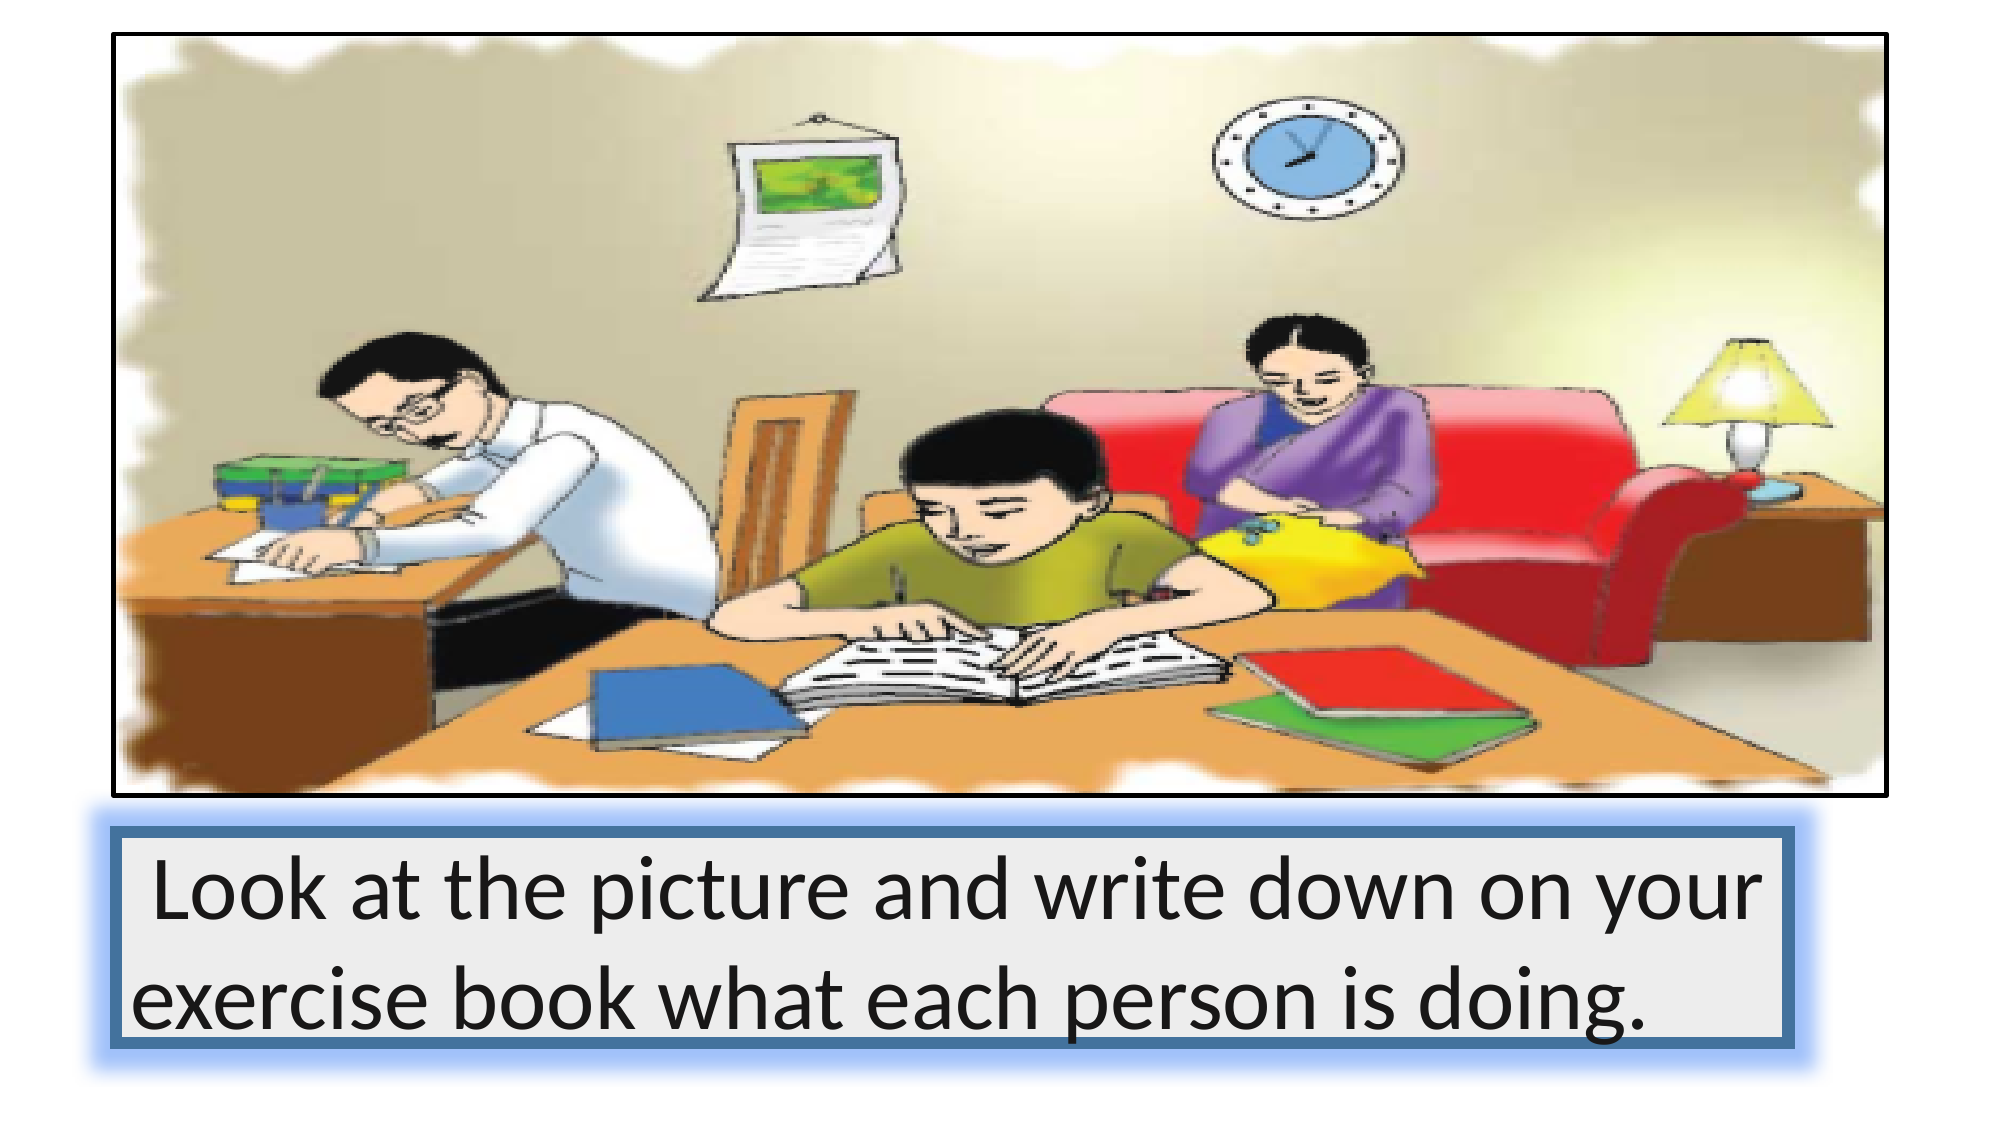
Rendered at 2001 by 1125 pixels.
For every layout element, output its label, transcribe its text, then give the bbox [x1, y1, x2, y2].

text_box Look at the picture and write down on your exercise book what each person is doing. [115, 831, 1790, 1044]
picture [115, 36, 1885, 794]
